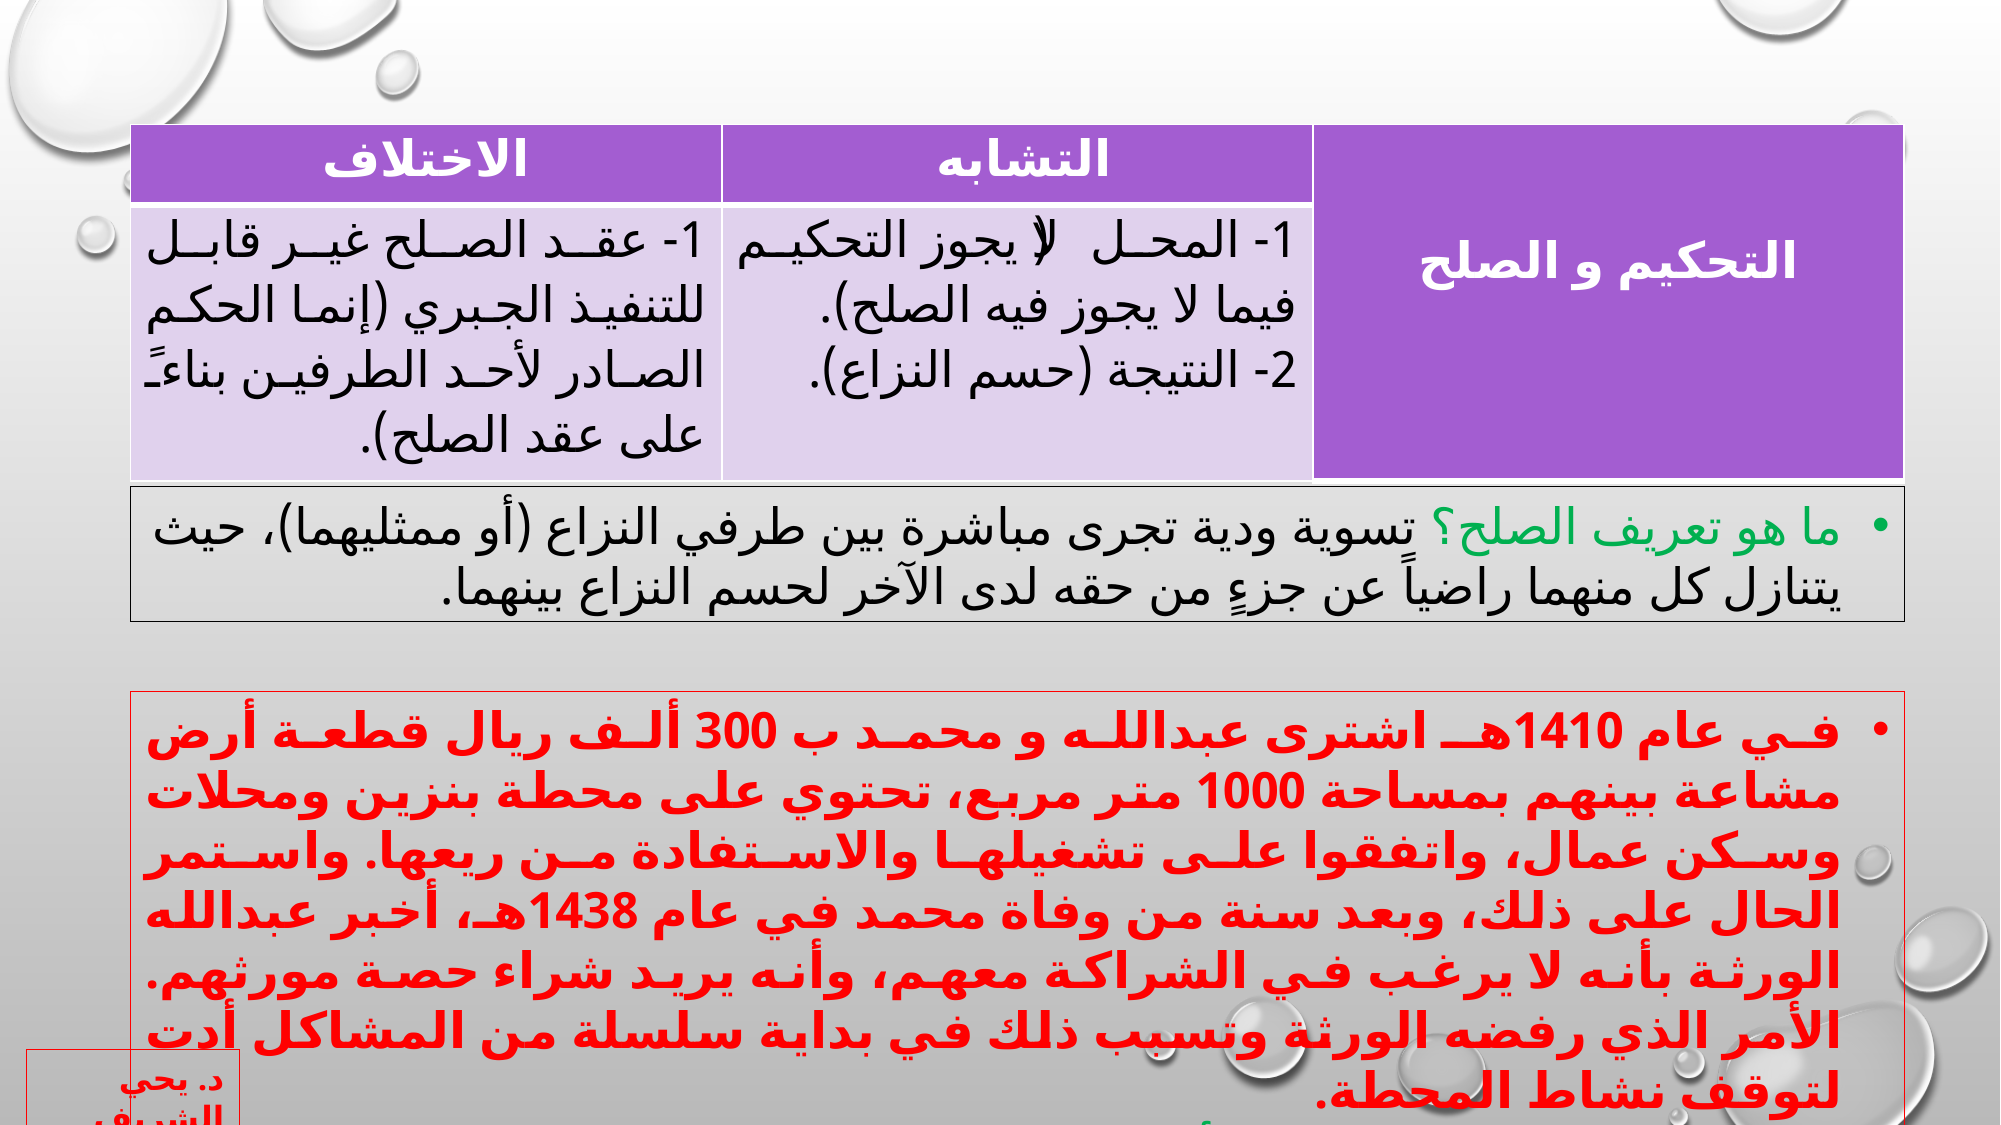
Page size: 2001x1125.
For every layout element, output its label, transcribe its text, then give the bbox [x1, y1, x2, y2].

table_cell 1- المحل (لا يجوز التحكيم فيما لا يجوز فيه الصلح). 2- النتيجة (حسم النزاع). [723, 208, 1312, 480]
table_header التحكيم و الصلح [1314, 125, 1903, 478]
text_box ما هو تعريف الصلح؟ تسوية ودية تجرى مباشرة بين طرفي النزاع (أو ممثليهما)، حيث يتنازل كل منهما راضياً عن جزءٍ من حقه لدى الآخر لحسم النزاع بينهما. [130, 486, 1905, 622]
text_box في عام 1410هـ اشترى عبدالله و محمد ب 300 ألف ريال قطعة أرض مشاعة بينهم بمساحة 1000 متر مربع، تحتوي على محطة بنزين ومحلات وسكن عمال، واتفقوا على تشغيلها والاستفادة من ريعها. واستمر الحال على ذلك، وبعد سنة من وفاة محمد في عام 1438هـ، أخبر عبدالله الورثة بأنه لا يرغب في الشراكة معهم، وأنه يريد شراء حصة مورثهم. الأمر الذي رفضه الورثة وتسبب ذلك في بداية سلسلة من المشاكل أدت لتوقف نشاط المحطة. المطلوب: تمثيل الطرف الأول والطرف الثاني للتوصل إلى عقد صلح. [130, 691, 1905, 1125]
table_header الاختلاف [131, 125, 721, 202]
table_cell 1- عقد الصلح غير قابل للتنفيذ الجبري (إنما الحكم الصادر لأحد الطرفين بناءً على عقد الصلح). [131, 208, 721, 480]
table_header التشابه [723, 125, 1312, 202]
picture [0, 0, 2000, 1125]
